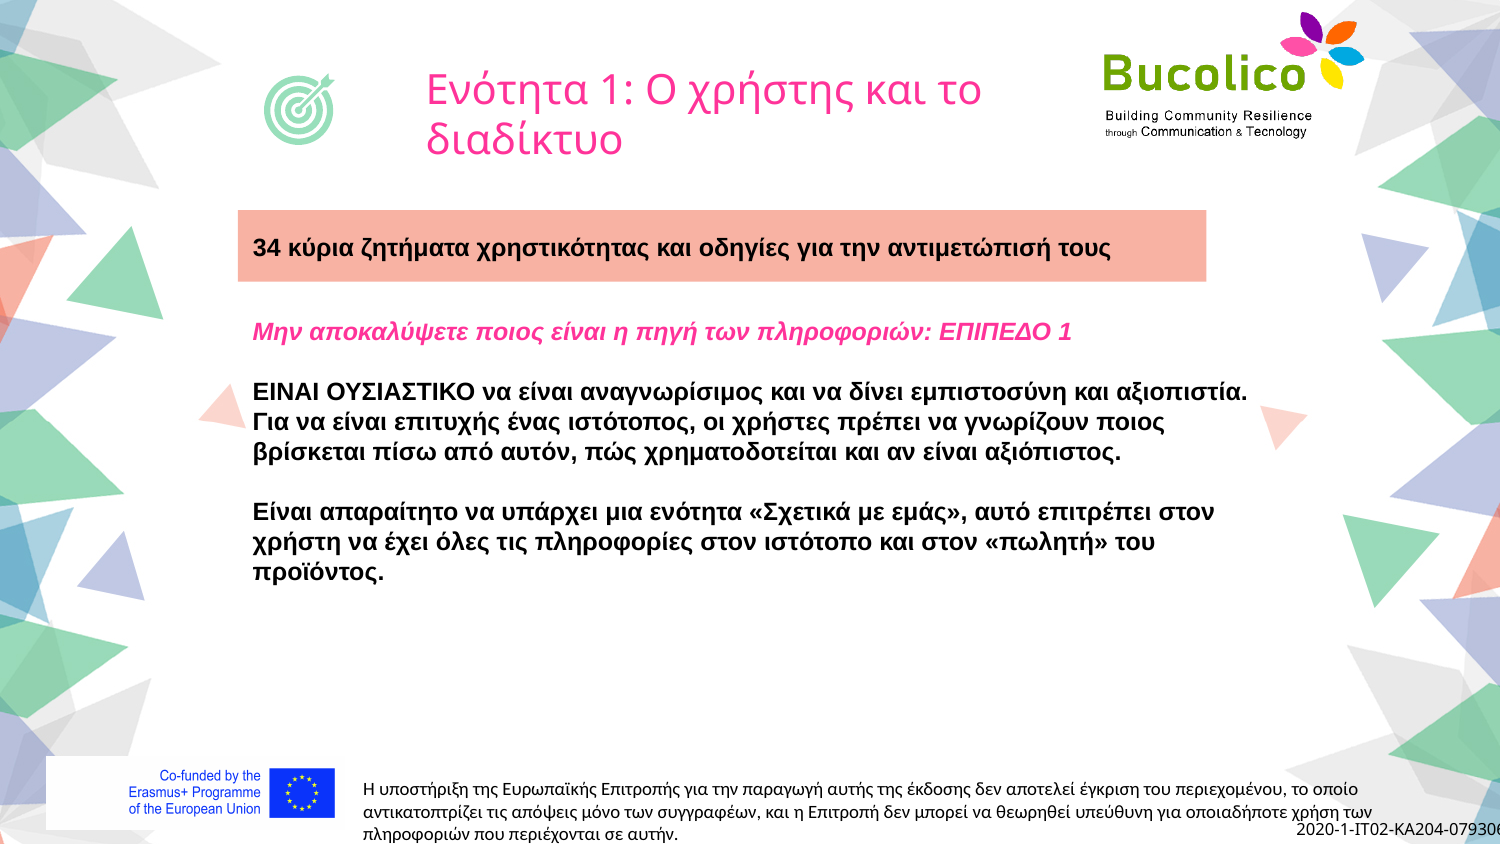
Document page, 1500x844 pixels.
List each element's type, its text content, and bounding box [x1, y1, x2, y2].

text_box Μην αποκαλύψετε ποιος είναι η πηγή των πληροφοριών: ΕΠΙΠΕΔΟ 1 ΕΙΝΑΙ ΟΥΣΙΑΣΤΙΚΟ να είναι αναγνωρίσιμος και να δίνει εμπιστοσύνη και αξιοπιστία. Για να είναι επιτυχής ένας ιστότοπος, οι χρήστες πρέπει να γνωρίζουν ποιος βρίσκεται πίσω από αυτόν, πώς χρηματοδοτείται και αν είναι αξιόπιστος. Είναι απαραίτητο να υπάρχει μια ενότητα «Σχετικά με εμάς», αυτό επιτρέπει στον χρήστη να έχει όλες τις πληροφορίες στον ιστότοπο και στον «πωλητή» του προϊόντος. [237, 308, 1301, 593]
text_box Η υποστήριξη της Ευρωπαϊκής Επιτροπής για την παραγωγή αυτής της έκδοσης δεν αποτελεί έγκριση του περιεχομένου, το οποίο αντικατοπτρίζει τις απόψεις μόνο των συγγραφέων, και η Επιτροπή δεν μπορεί να θεωρηθεί υπεύθυνη για οποιαδήποτε χρήση των πληροφοριών που περιέχονται σε αυτήν. [348, 769, 1486, 844]
text_box 34 κύρια ζητήματα χρηστικότητας και οδηγίες για την αντιμετώπισή τους [236, 208, 1208, 284]
text_box [261, 71, 338, 148]
list Ενότητα 1: Ο χρήστης και το διαδίκτυο [410, 65, 1034, 161]
picture [0, 0, 1500, 844]
